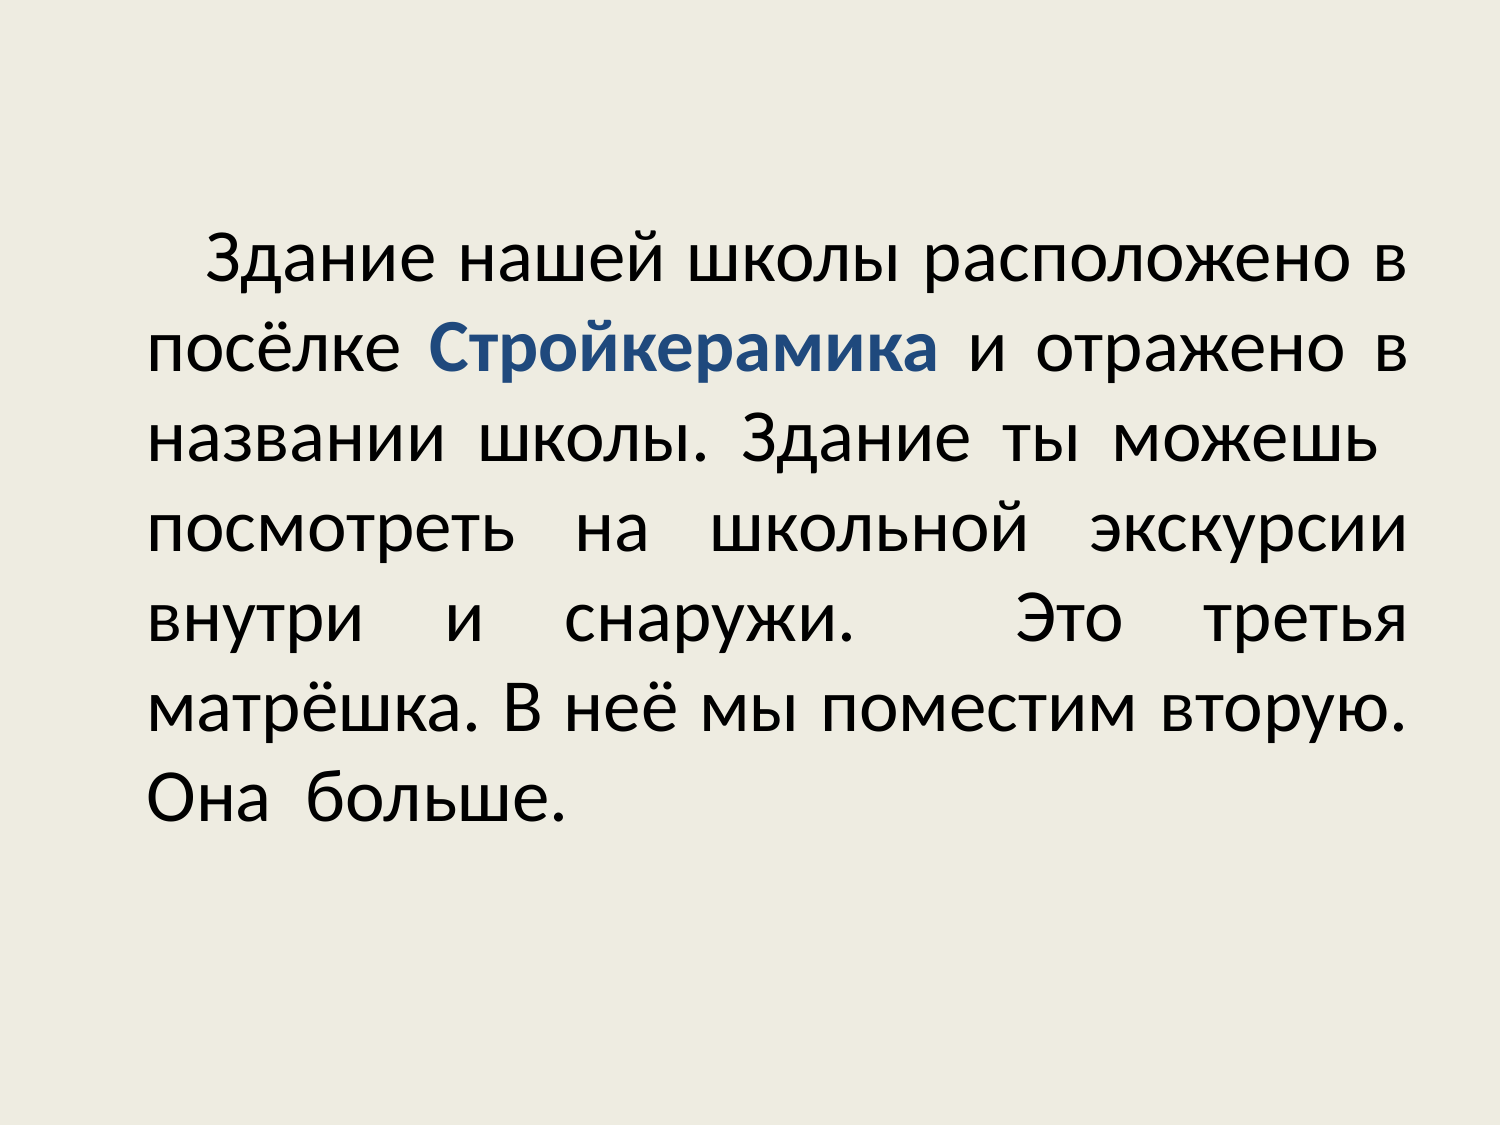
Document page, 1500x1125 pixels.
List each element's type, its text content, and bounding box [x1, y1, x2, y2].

list Здание нашей школы расположено в посёлке Стройкерамика и отражено в названии школы. Здание ты можешь посмотреть на школьной экскурсии внутри и снаружи. Это третья матрёшка. В неё мы поместим вторую. Она больше. [75, 199, 1425, 1125]
